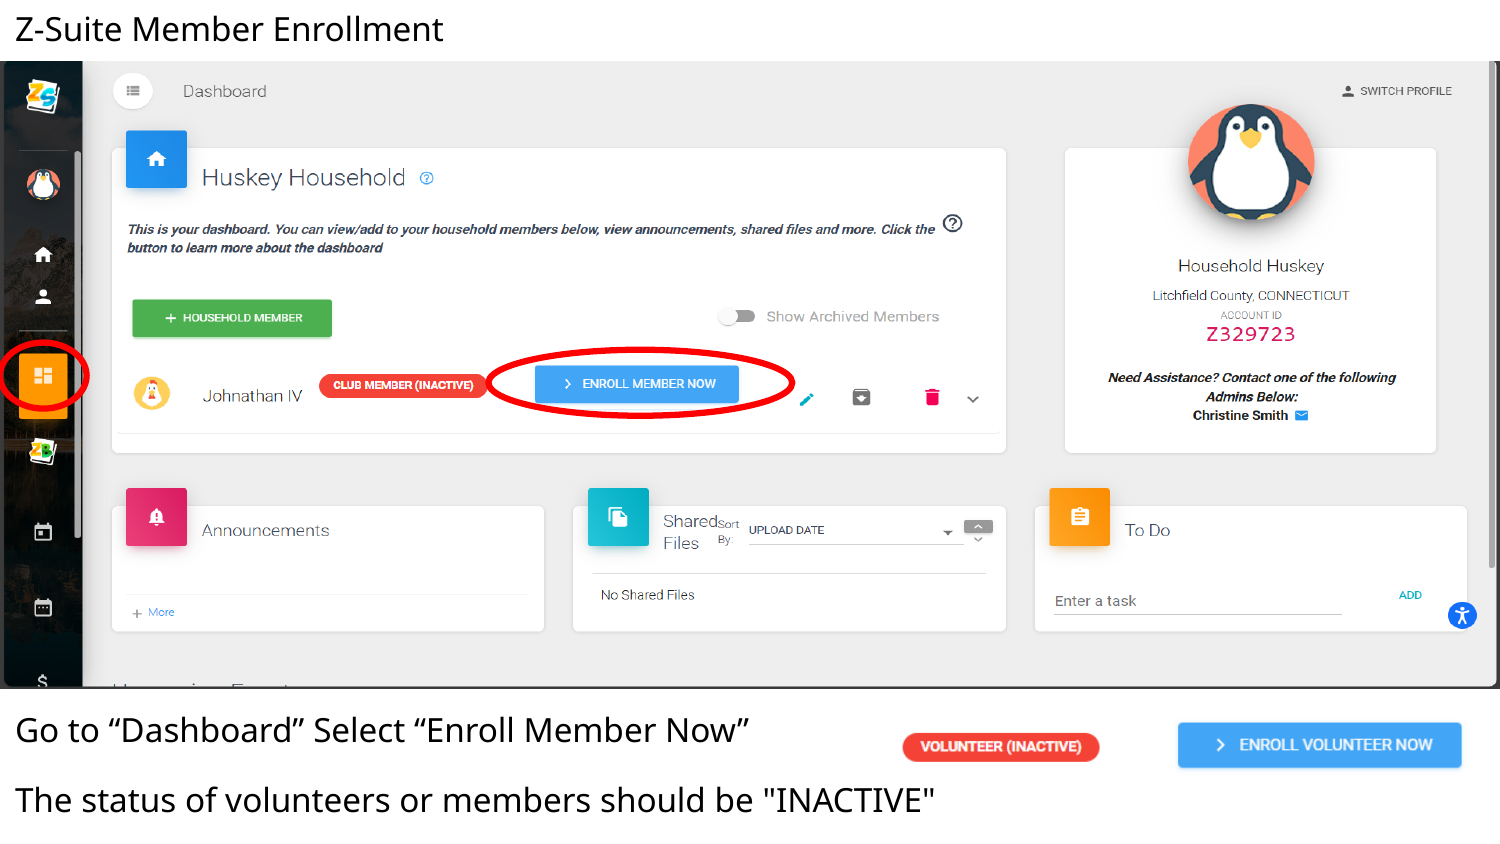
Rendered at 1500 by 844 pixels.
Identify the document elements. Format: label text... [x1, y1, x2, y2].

text_box Go to “Dashboard” Select “Enroll Member Now” The status of volunteers or members should be "INACTIVE" [0, 695, 1398, 844]
picture [882, 711, 1481, 785]
picture [0, 61, 1500, 689]
title Z-Suite Member Enrollment [0, 0, 887, 60]
